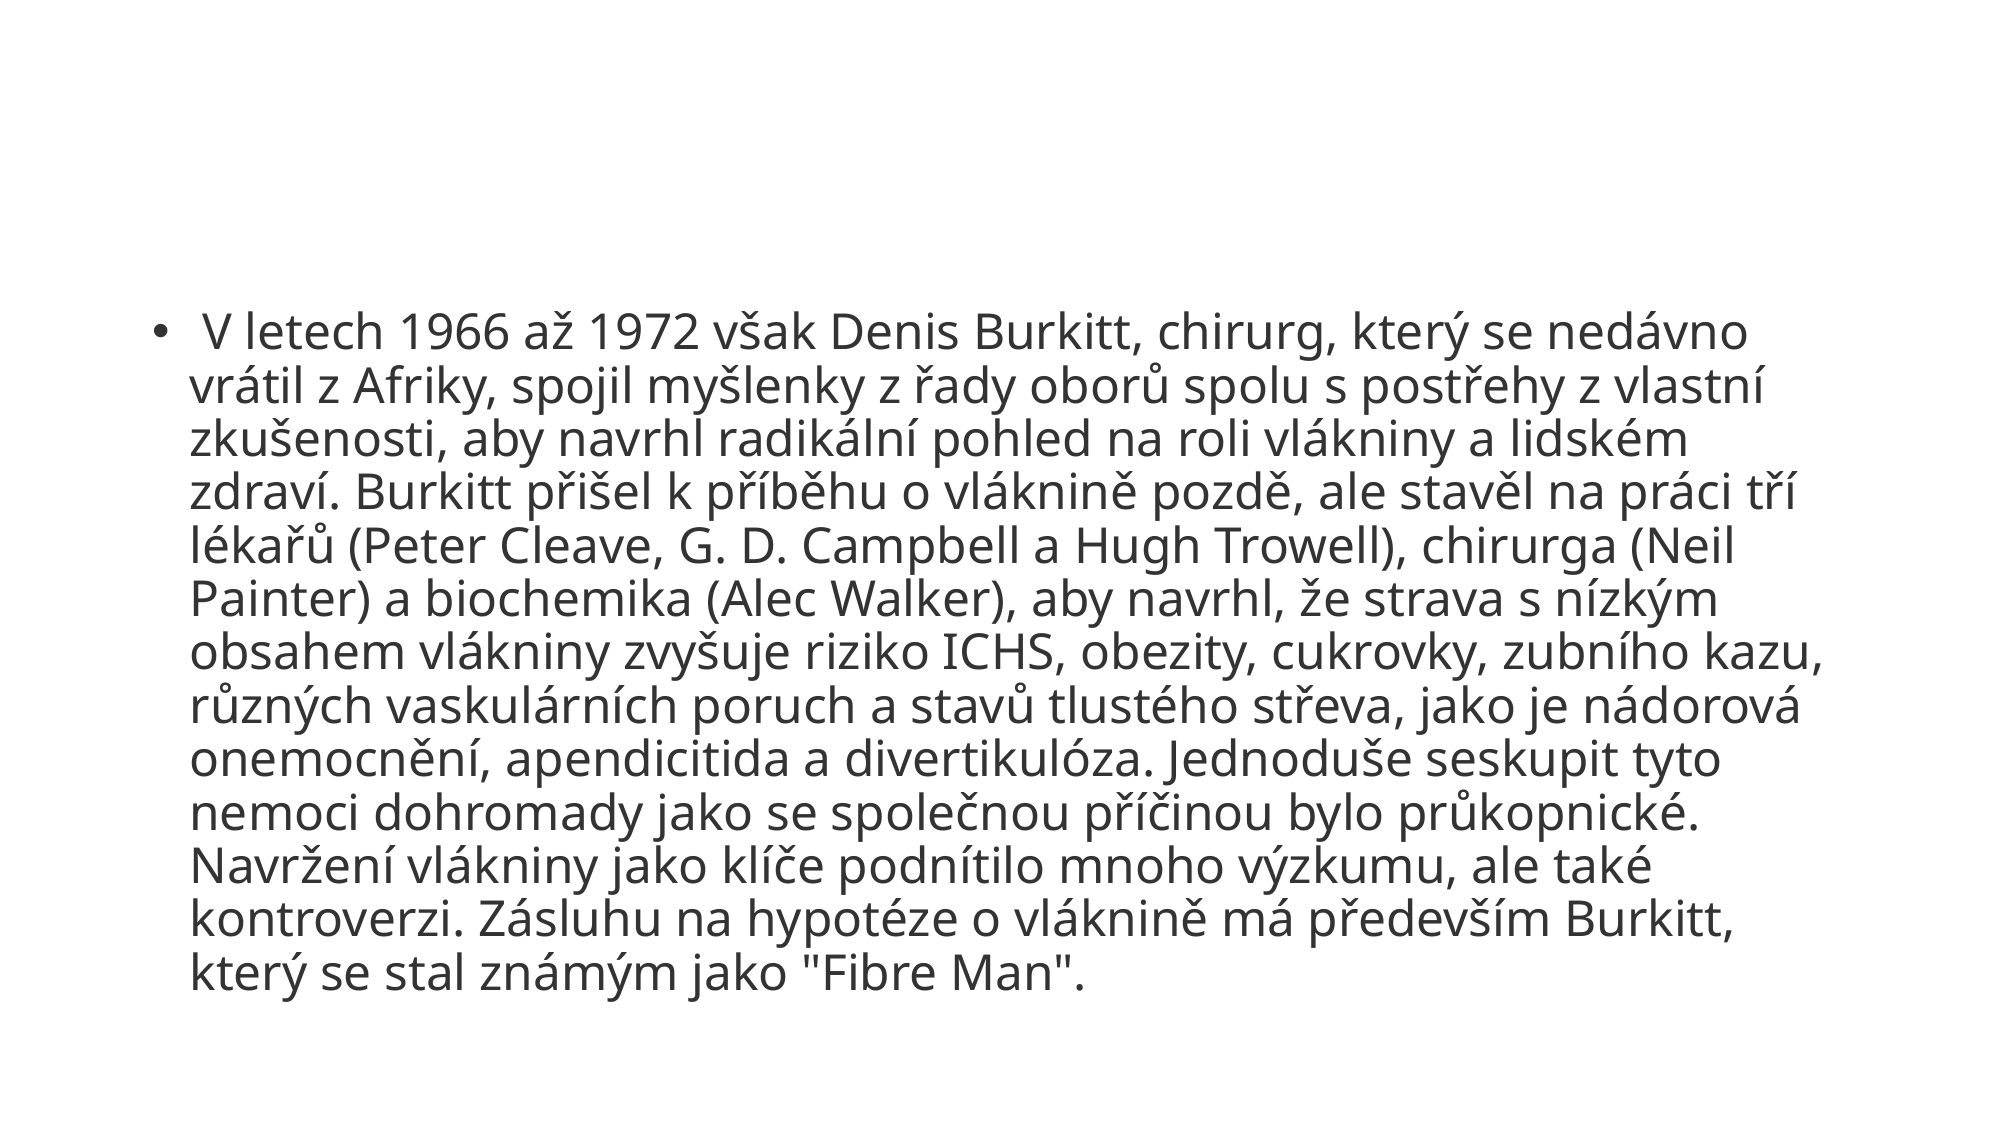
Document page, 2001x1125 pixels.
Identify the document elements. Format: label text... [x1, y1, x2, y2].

list V letech 1966 až 1972 však Denis Burkitt, chirurg, který se nedávno vrátil z Afriky, spojil myšlenky z řady oborů spolu s postřehy z vlastní zkušenosti, aby navrhl radikální pohled na roli vlákniny a lidském zdraví. Burkitt přišel k příběhu o vláknině pozdě, ale stavěl na práci tří lékařů (Peter Cleave, G. D. Campbell a Hugh Trowell), chirurga (Neil Painter) a biochemika (Alec Walker), aby navrhl, že strava s nízkým obsahem vlákniny zvyšuje riziko ICHS, obezity, cukrovky, zubního kazu, různých vaskulárních poruch a stavů tlustého střeva, jako je nádorová onemocnění, apendicitida a divertikulóza. Jednoduše seskupit tyto nemoci dohromady jako se společnou příčinou bylo průkopnické. Navržení vlákniny jako klíče podnítilo mnoho výzkumu, ale také kontroverzi. Zásluhu na hypotéze o vláknině má především Burkitt, který se stal známým jako "Fibre Man". [137, 299, 1863, 1014]
